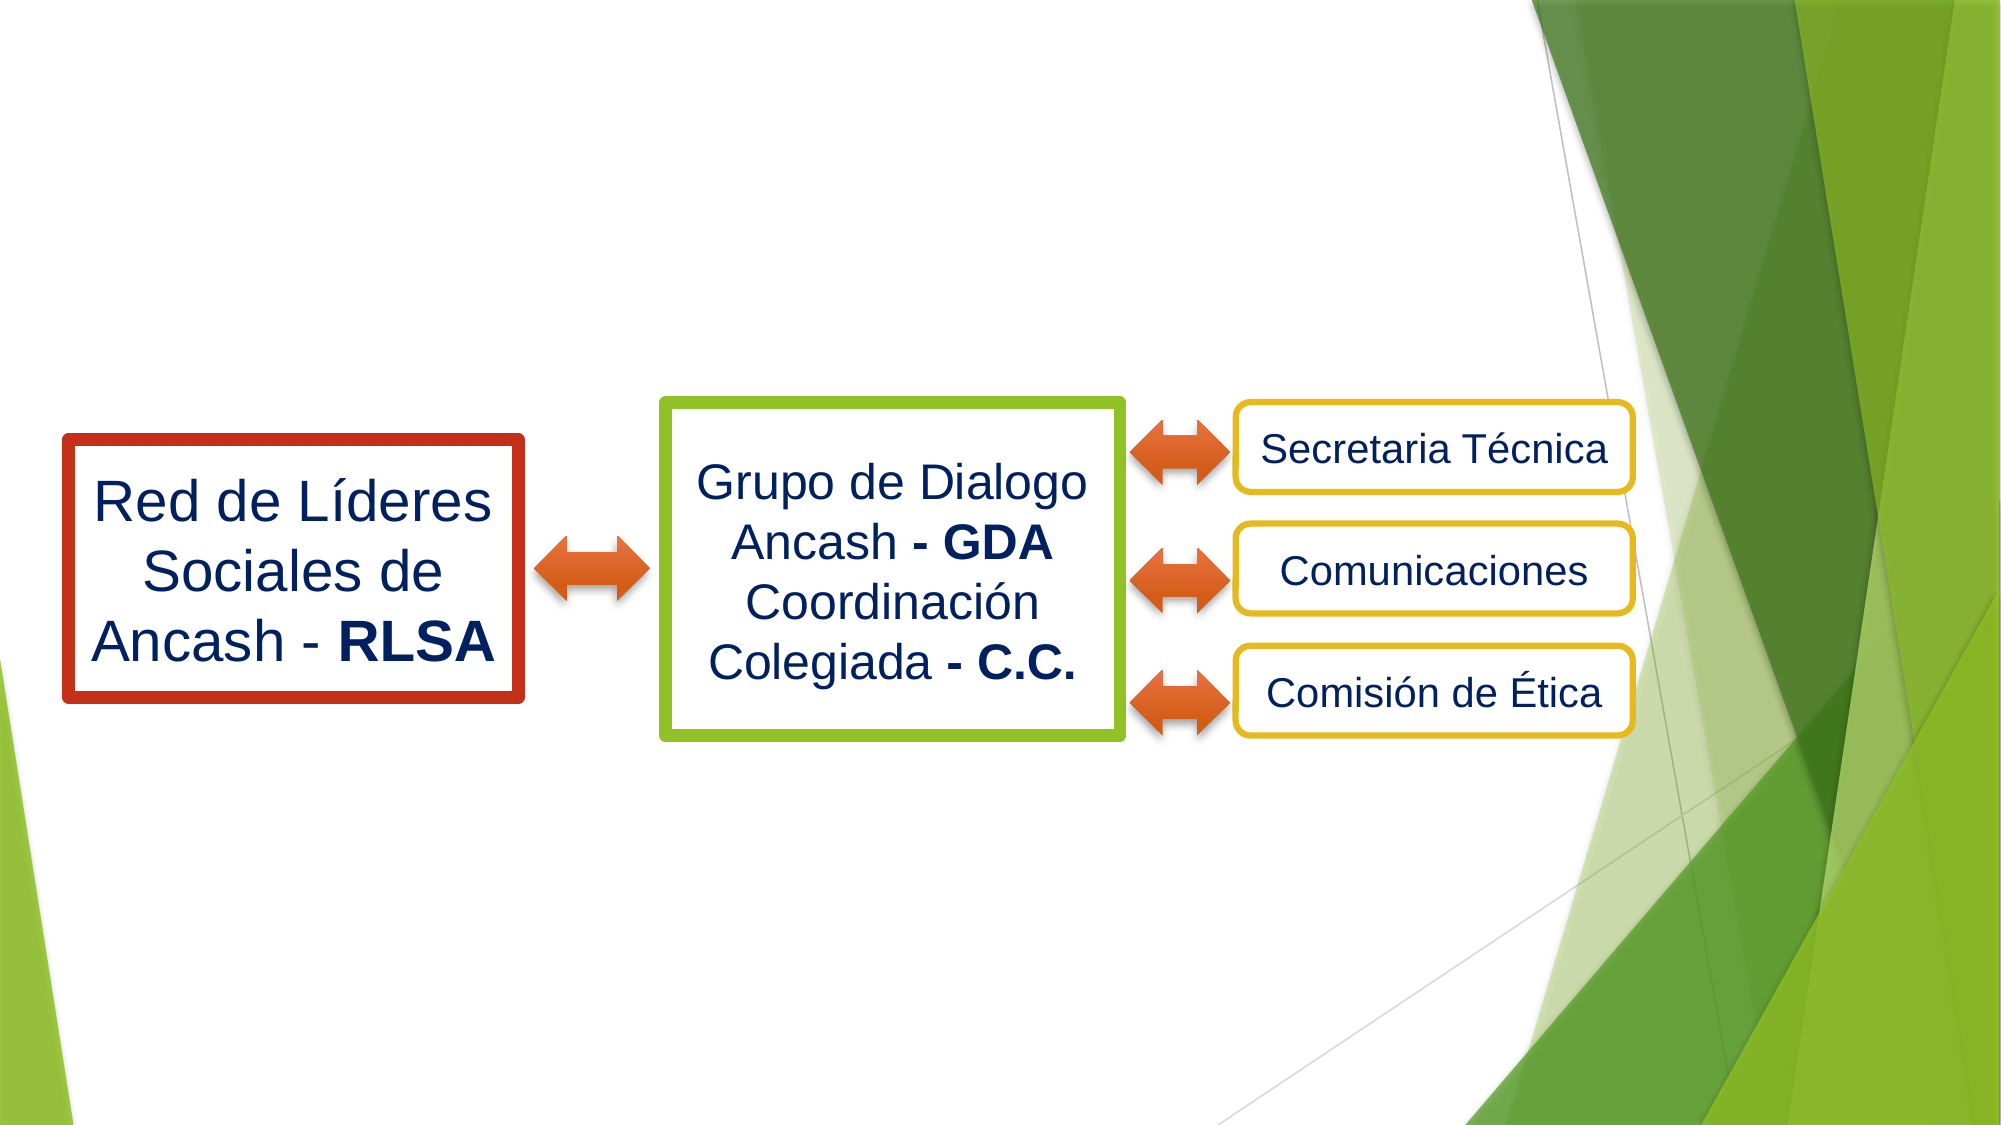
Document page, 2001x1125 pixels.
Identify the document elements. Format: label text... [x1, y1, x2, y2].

text_box [1129, 419, 1230, 486]
text_box Secretaria Técnica [1234, 400, 1635, 494]
text_box Comisión de Ética [1234, 644, 1635, 738]
text_box Red de Líderes Sociales de Ancash - RLSA [67, 438, 520, 699]
text_box [1129, 670, 1230, 736]
text_box Comunicaciones [1234, 521, 1635, 615]
text_box [1129, 547, 1230, 614]
text_box Grupo de Dialogo Ancash - GDA Coordinación Colegiada - C.C. [664, 401, 1121, 737]
text_box [534, 535, 650, 602]
